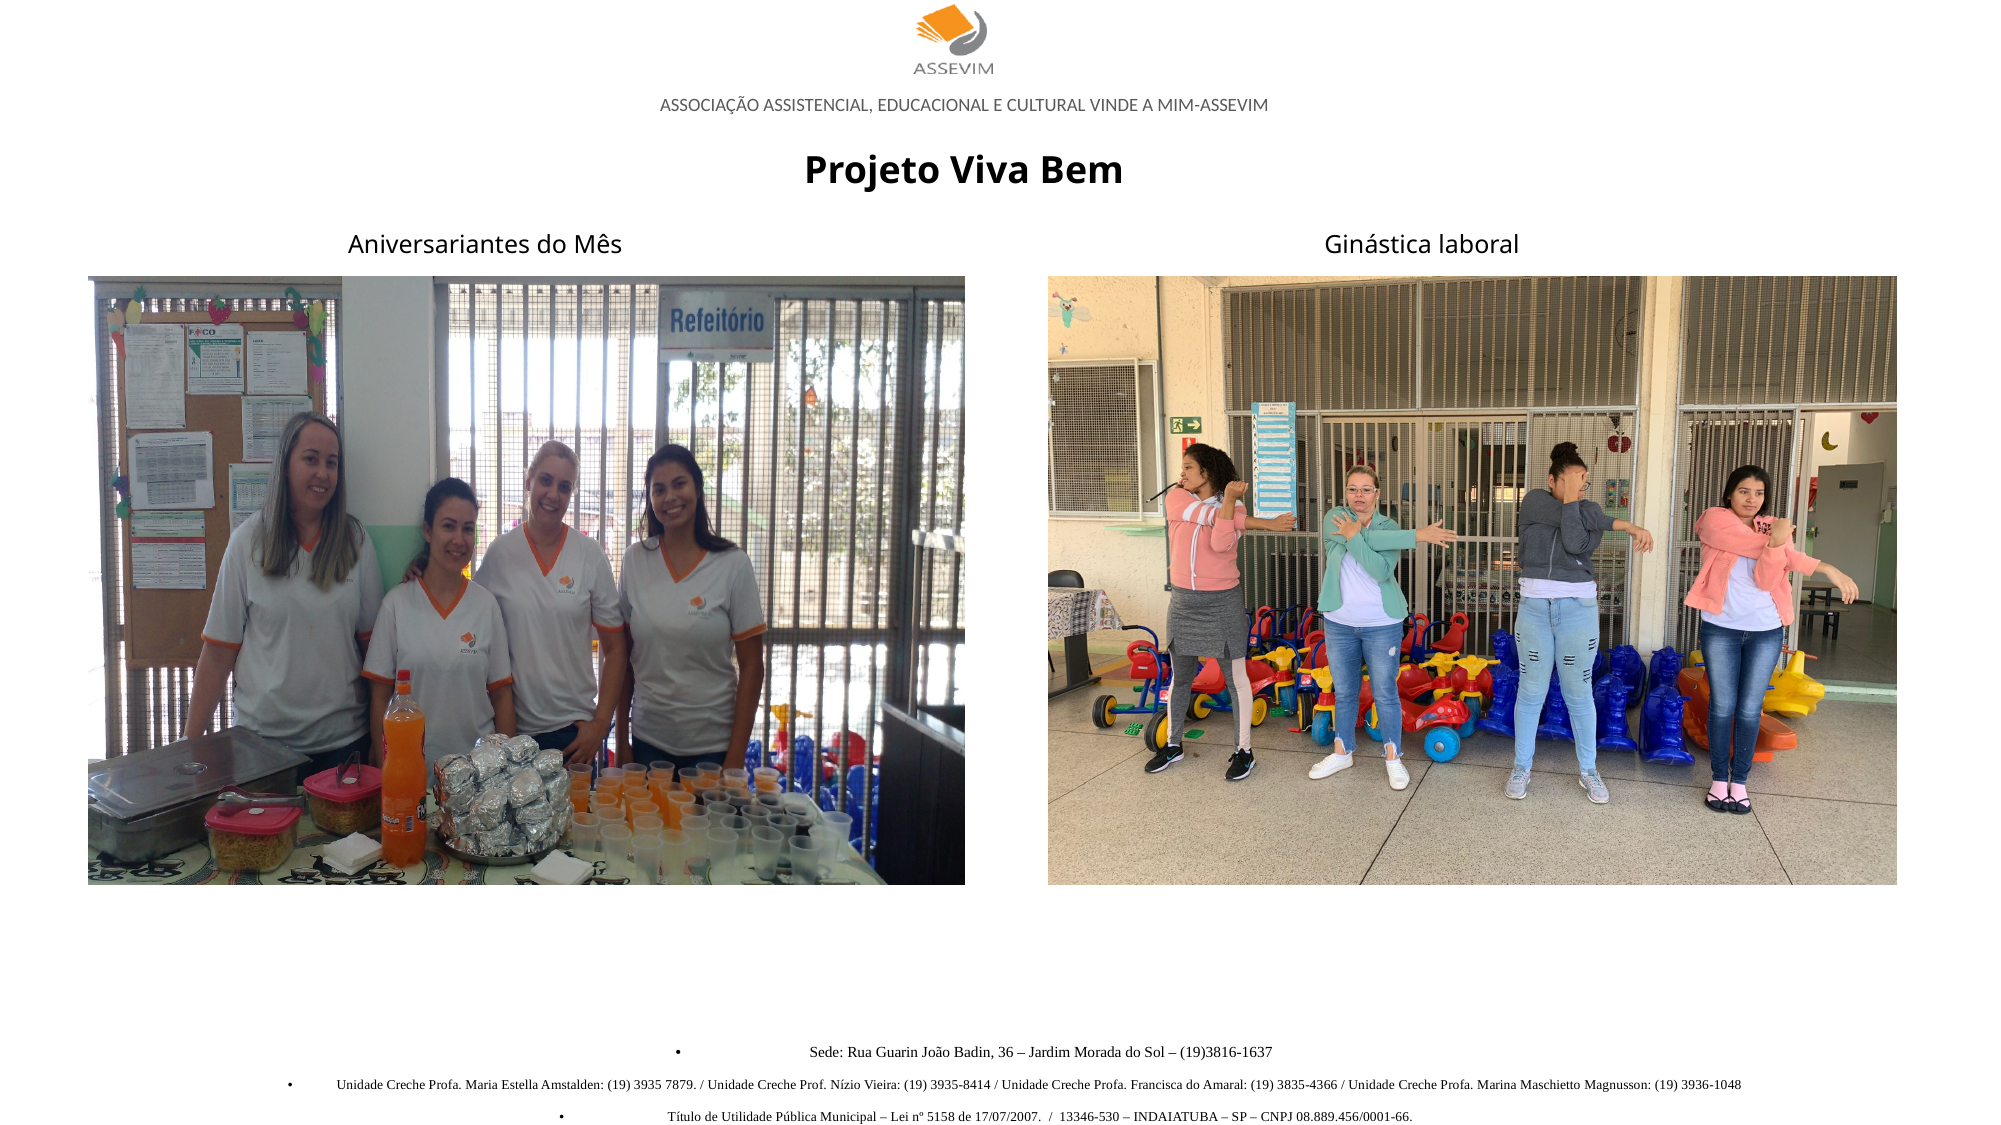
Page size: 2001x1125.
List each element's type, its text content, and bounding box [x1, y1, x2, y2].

text_box Projeto Viva Bem [789, 139, 1139, 199]
text_box Ginástica laboral [1309, 221, 1535, 267]
text_box Associação Assistencial, Educacional e Cultural Vinde a Mim-ASSEVIM [645, 85, 1283, 123]
picture [88, 276, 965, 885]
picture [913, 4, 993, 74]
text_box Sede: Rua Guarin João Badin, 36 – Jardim Morada do Sol – (19)3816-1637 Unidade Creche Profa. Maria Estella Amstalden: (19) 3935 7879. / Unidade Creche Prof. Nízio Vieira: (19) 3935-8414 / Unidade Creche Profa. Francisca do Amaral: (19) 3835-4366 / Unidade Creche Profa. Marina Maschietto Magnusson: (19) 3936-1048 Título de Utilidade Pública Municipal – Lei nº 5158 de 17/07/2007. / 13346-530 – INDAIATUBA – SP – CNPJ 08.889.456/0001-66. [271, 1037, 1772, 1125]
text_box Aniversariantes do Mês [333, 221, 638, 267]
picture [1048, 276, 1897, 885]
